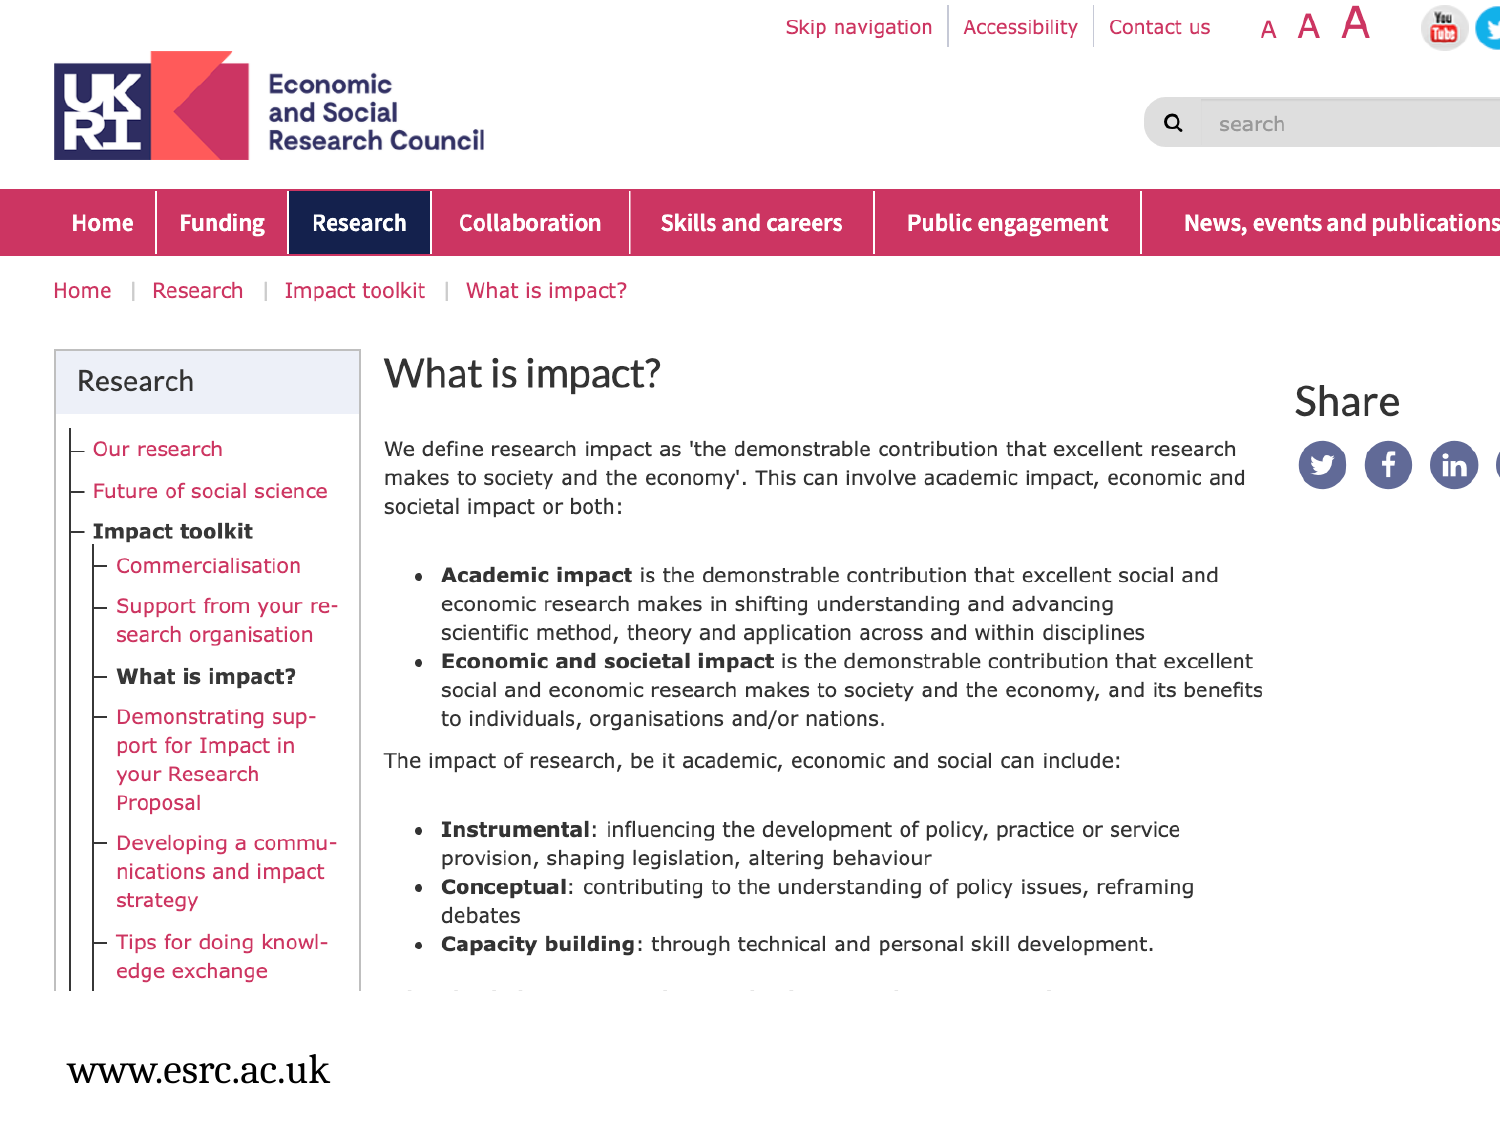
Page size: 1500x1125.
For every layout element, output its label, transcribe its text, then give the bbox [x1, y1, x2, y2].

picture [0, 0, 1500, 991]
picture [1488, 21, 1500, 39]
text_box www.esrc.ac.uk [53, 1034, 656, 1100]
